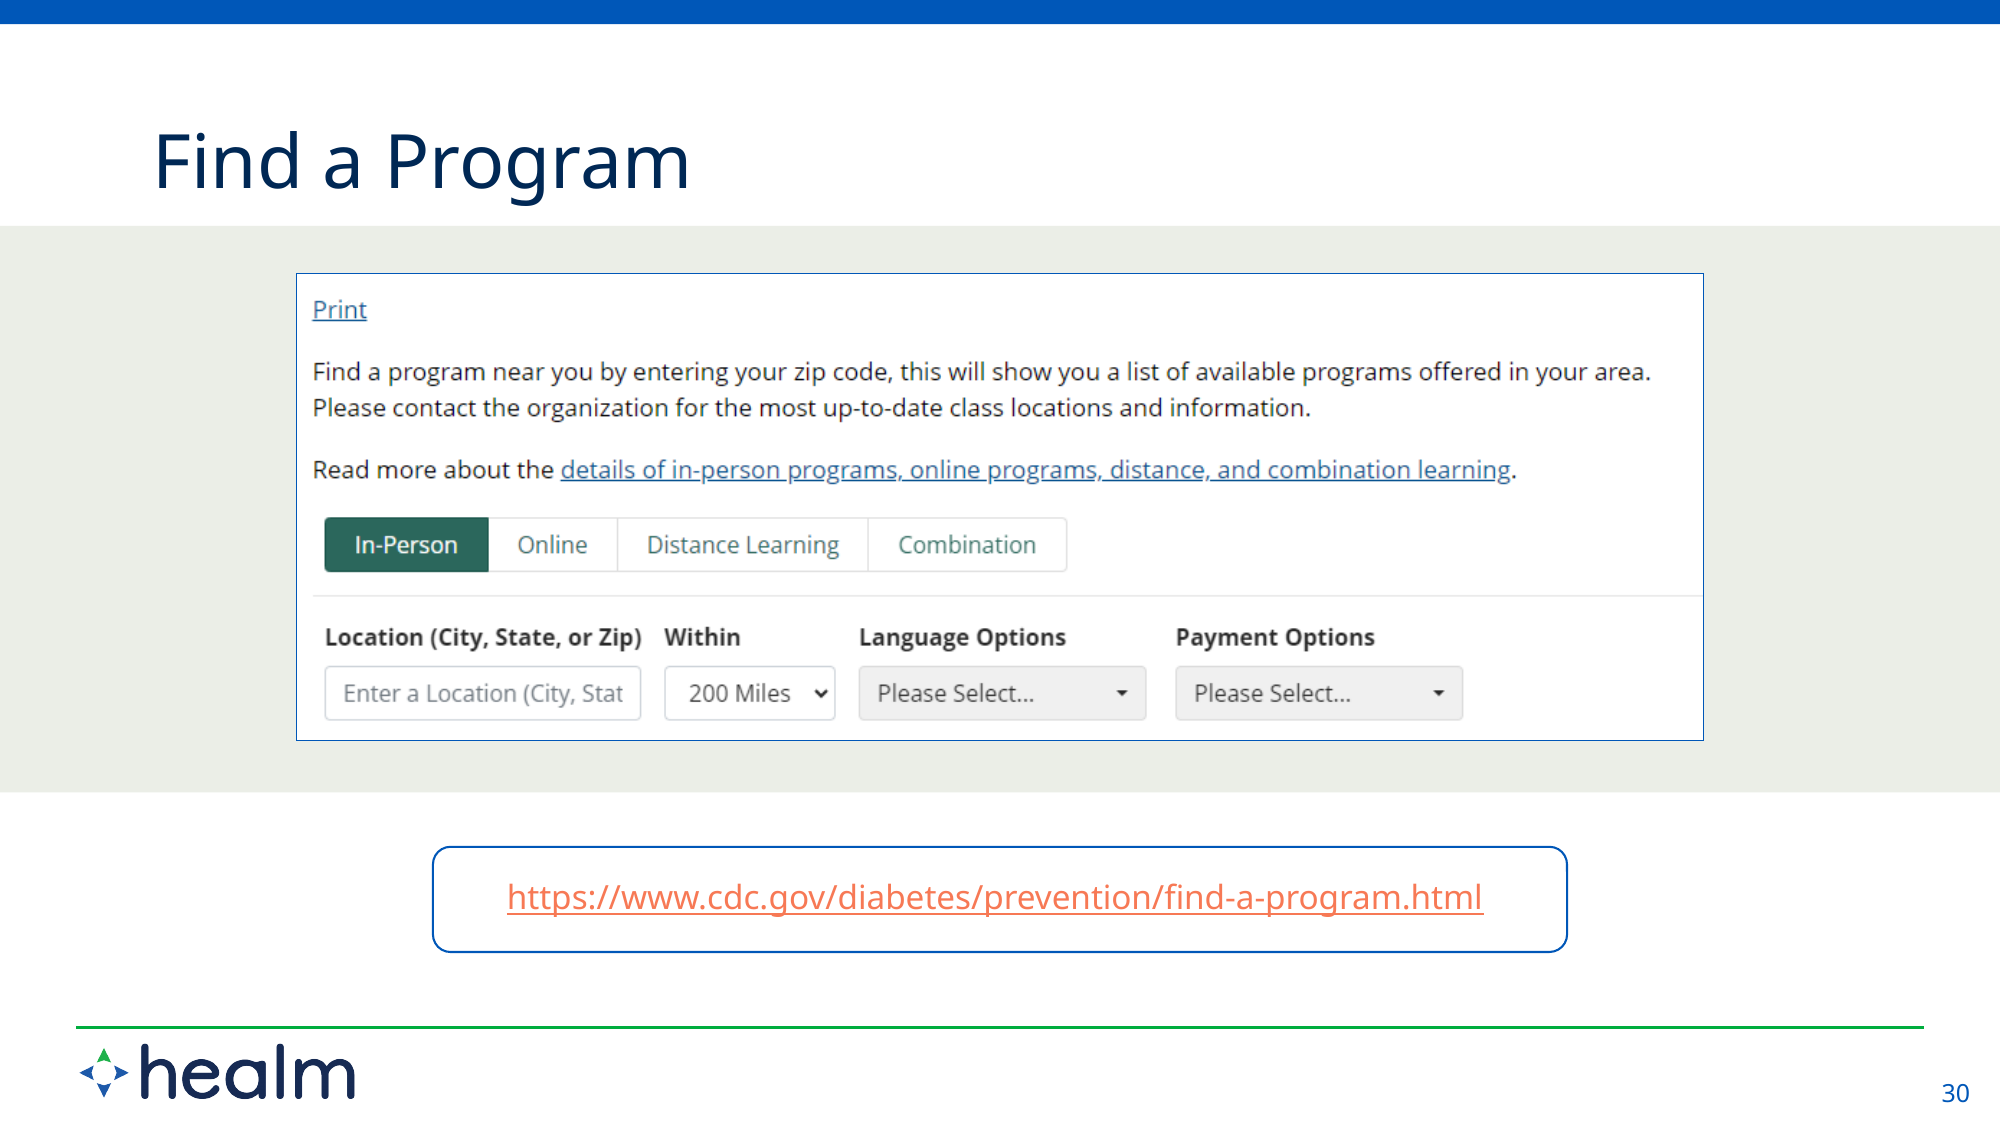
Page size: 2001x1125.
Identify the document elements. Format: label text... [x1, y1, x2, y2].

picture [297, 274, 1703, 740]
picture [76, 1041, 357, 1101]
slide_number 30 [1800, 1065, 1986, 1125]
